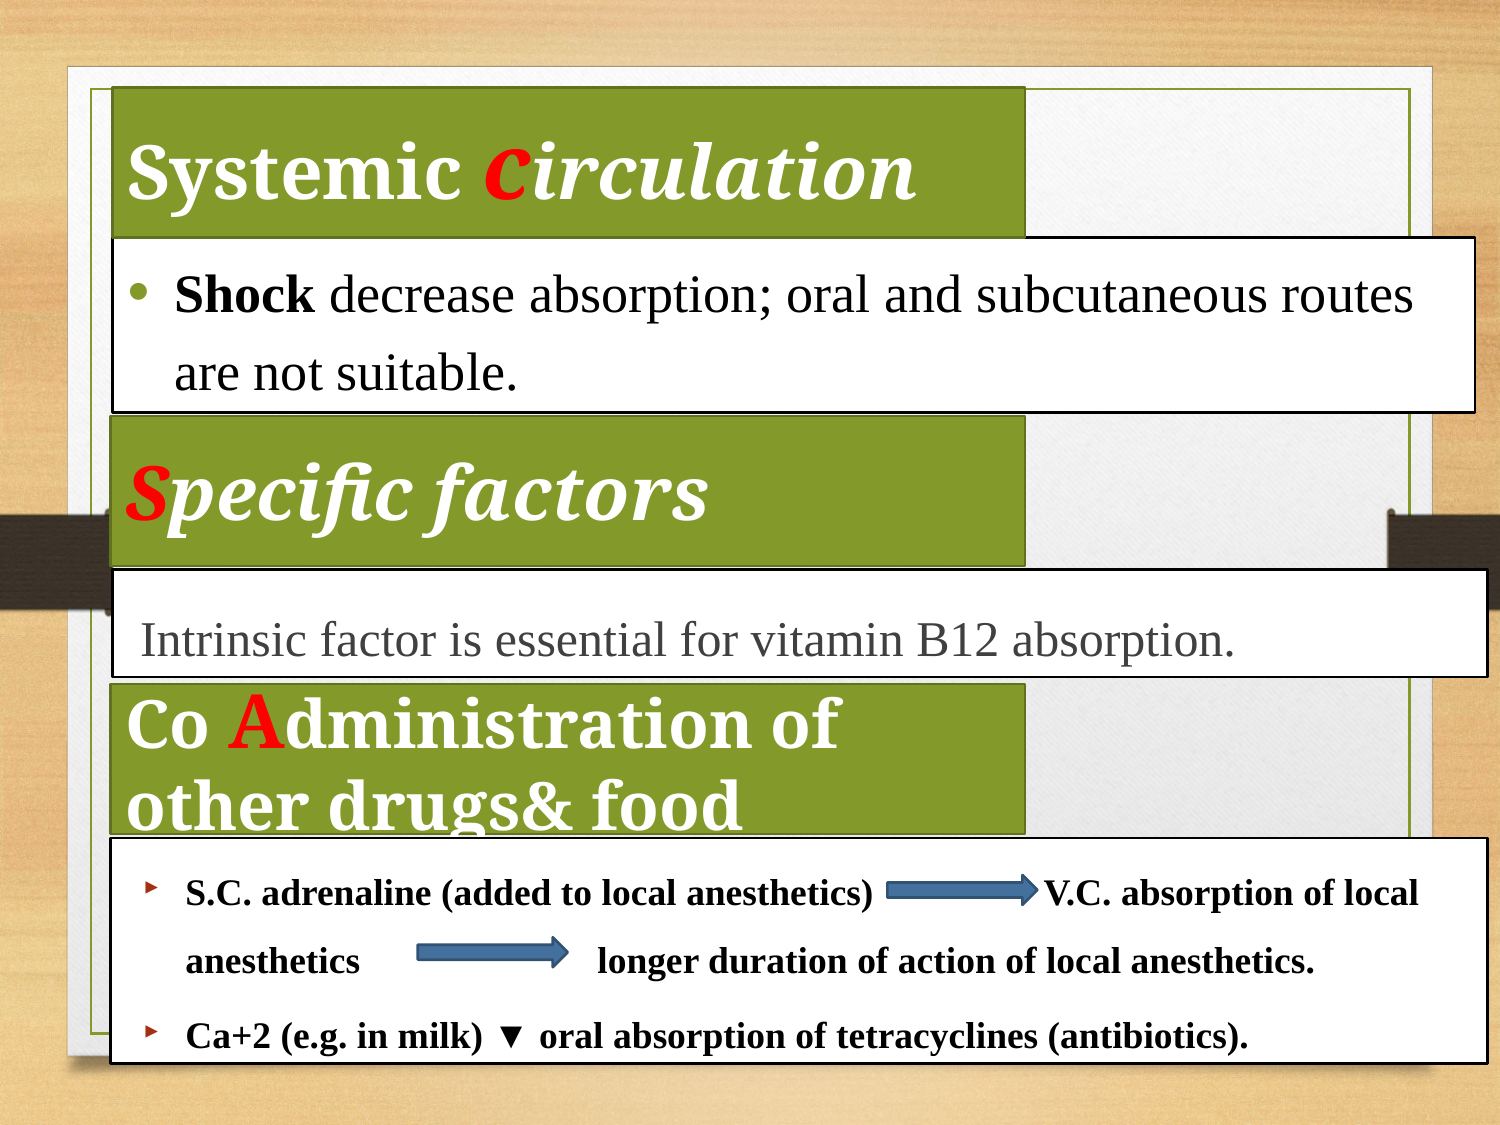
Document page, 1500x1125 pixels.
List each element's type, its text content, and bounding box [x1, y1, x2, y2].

text_box S.C. adrenaline (added to local anesthetics) V.C. absorption of local anesthetics longer duration of action of local anesthetics. Ca+2 (e.g. in milk) ▼ oral absorption of tetracyclines (antibiotics). [109, 837, 1489, 1065]
text_box Systemic circulation [111, 86, 1026, 239]
list Shock decrease absorption; oral and subcutaneous routes are not suitable. [111, 236, 1476, 414]
text_box [886, 873, 1039, 907]
text_box Intrinsic factor is essential for vitamin B12 absorption. [111, 568, 1489, 678]
picture [0, 0, 1500, 1125]
text_box Specific factors [109, 415, 1026, 567]
text_box Co Administration of other drugs& food [109, 683, 1026, 835]
text_box [416, 936, 569, 969]
